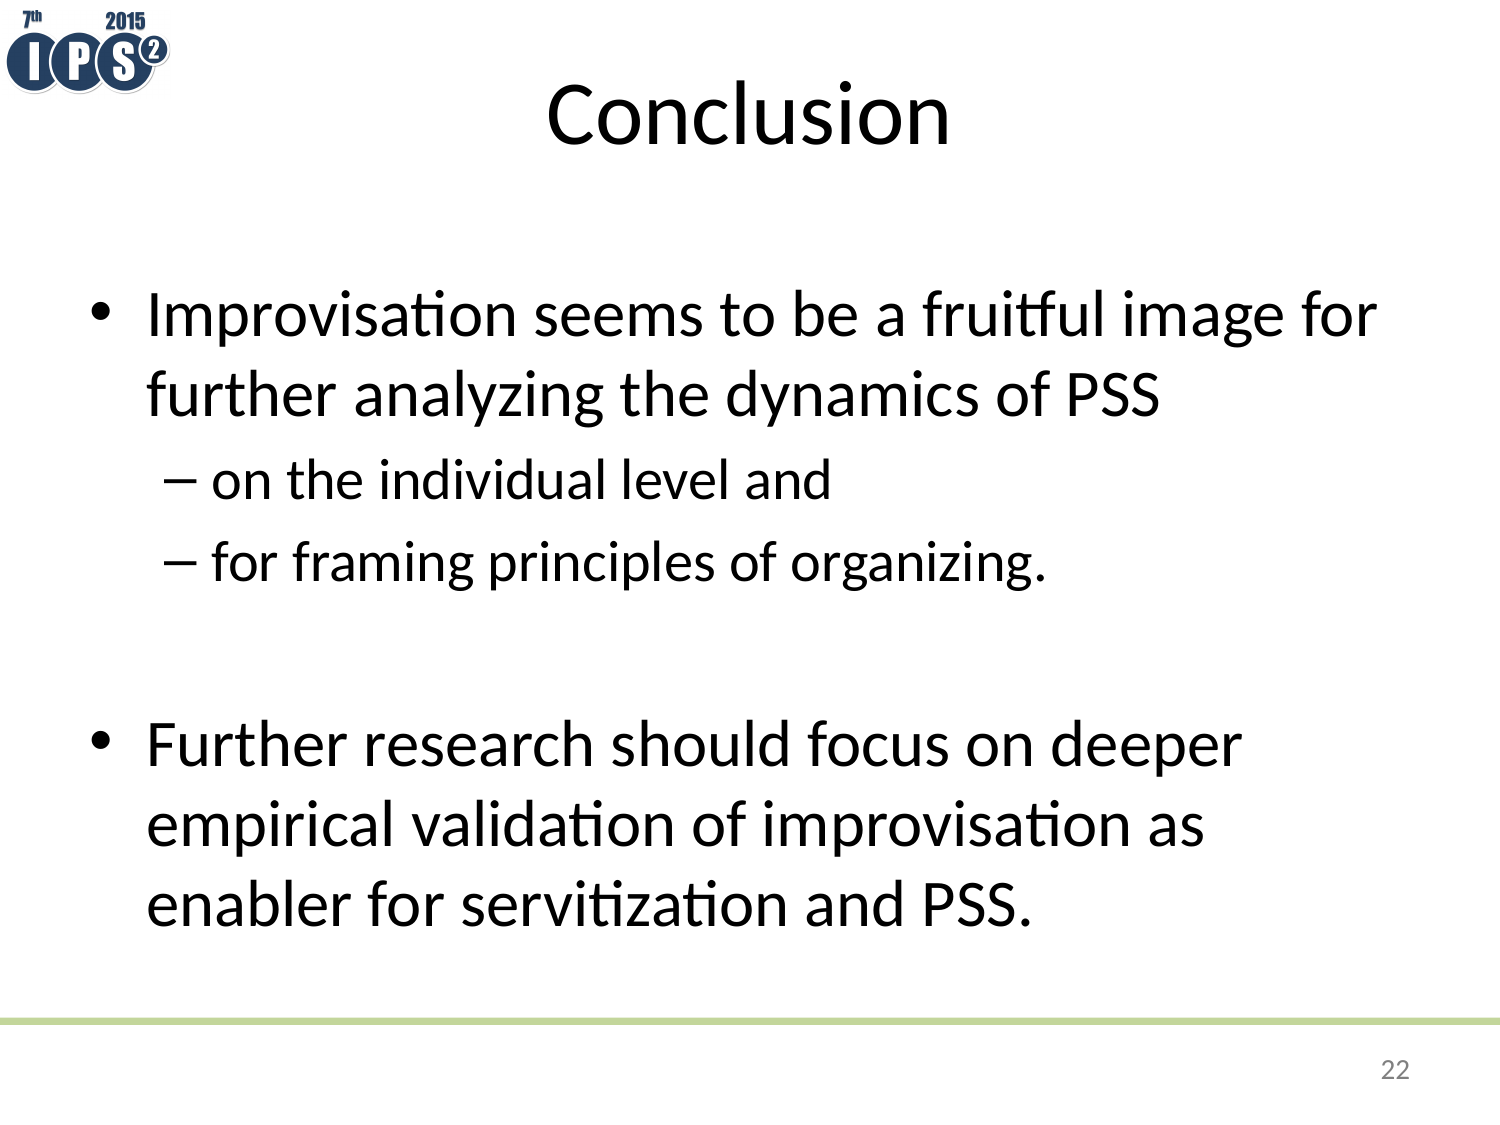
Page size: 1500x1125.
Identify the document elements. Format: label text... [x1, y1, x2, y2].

title Conclusion [75, 45, 1425, 233]
list Improvisation seems to be a fruitful image for further analyzing the dynamics of PSS on the individual level and for framing principles of organizing. Further research should focus on deeper empirical validation of improvisation as enabler for servitization and PSS. [75, 262, 1425, 1005]
slide_number 22 [1074, 1042, 1425, 1103]
